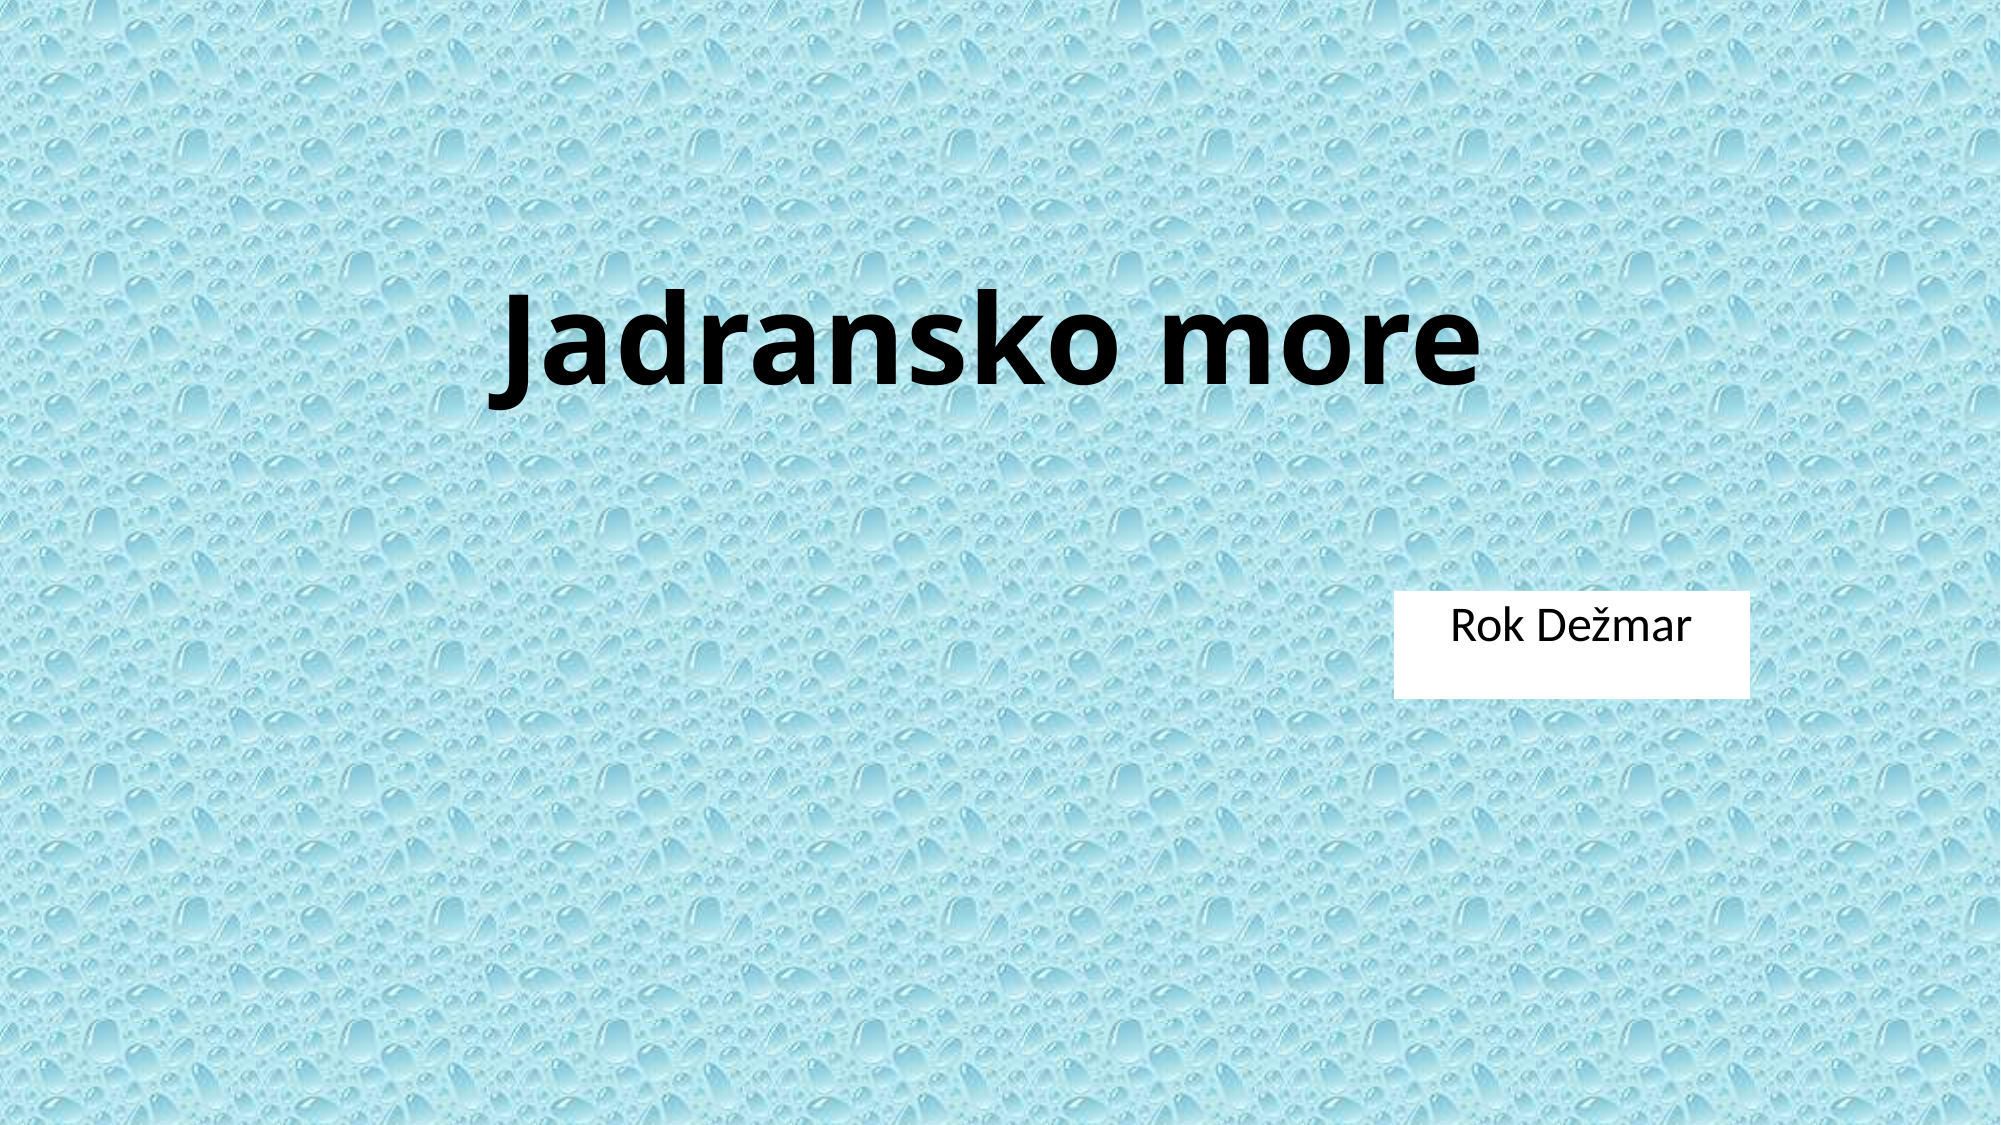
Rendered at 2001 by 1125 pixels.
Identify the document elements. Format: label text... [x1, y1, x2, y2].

title Jadransko more [241, 27, 1742, 420]
subtitle Rok Dežmar [1393, 590, 1750, 700]
picture [0, 0, 2001, 1125]
